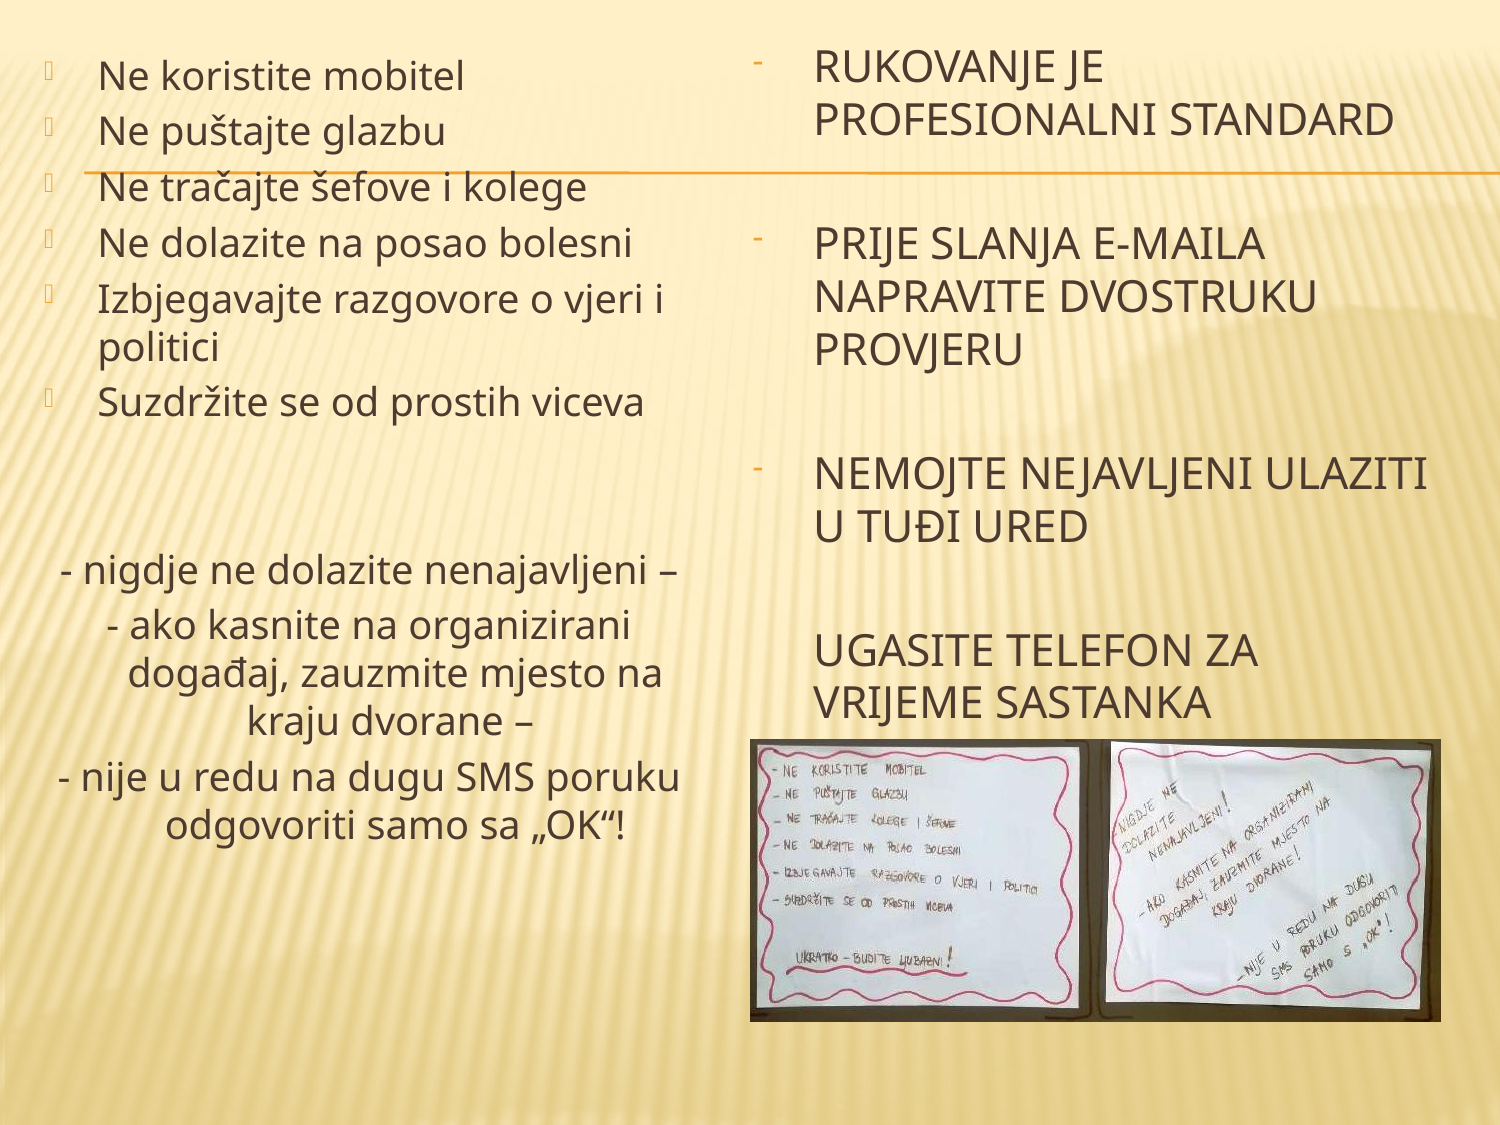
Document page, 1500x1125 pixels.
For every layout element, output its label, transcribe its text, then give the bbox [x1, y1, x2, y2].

picture [749, 739, 1442, 1022]
list Ne koristite mobitel Ne puštajte glazbu Ne tračajte šefove i kolege Ne dolazite na posao bolesni Izbjegavajte razgovore o vjeri i politici Suzdržite se od prostih viceva - nigdje ne dolazite nenajavljeni – - ako kasnite na organizirani događaj, zauzmite mjesto na kraju dvorane – - nije u redu na dugu SMS poruku odgovoriti samo sa „OK“! [29, 42, 709, 877]
list RUKOVANJE JE PROFESIONALNI STANDARD PRIJE SLANJA E-MAILA NAPRAVITE DVOSTRUKU PROVJERU NEMOJTE NEJAVLJENI ULAZITI U TUĐI URED UGASITE TELEFON ZA VRIJEME SASTANKA [738, 30, 1451, 806]
